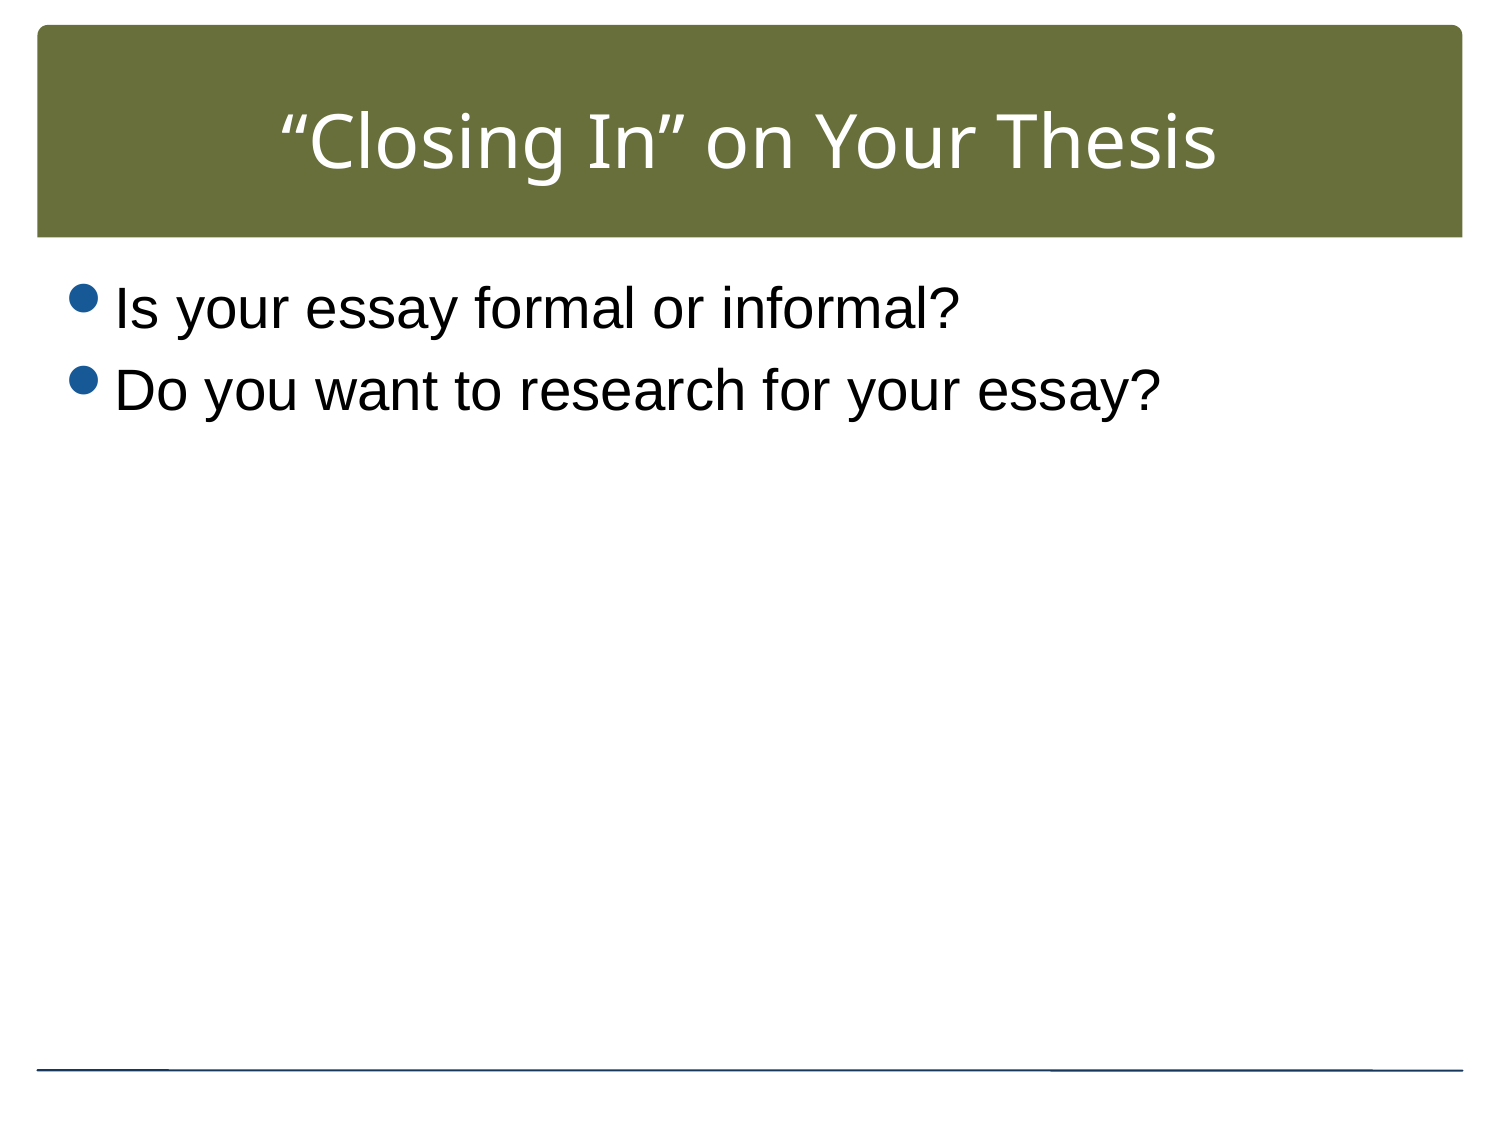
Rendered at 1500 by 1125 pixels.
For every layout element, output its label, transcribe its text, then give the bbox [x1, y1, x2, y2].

title “Closing In” on Your Thesis [50, 45, 1450, 233]
list Is your essay formal or informal? Do you want to research for your essay? [50, 262, 1450, 1050]
